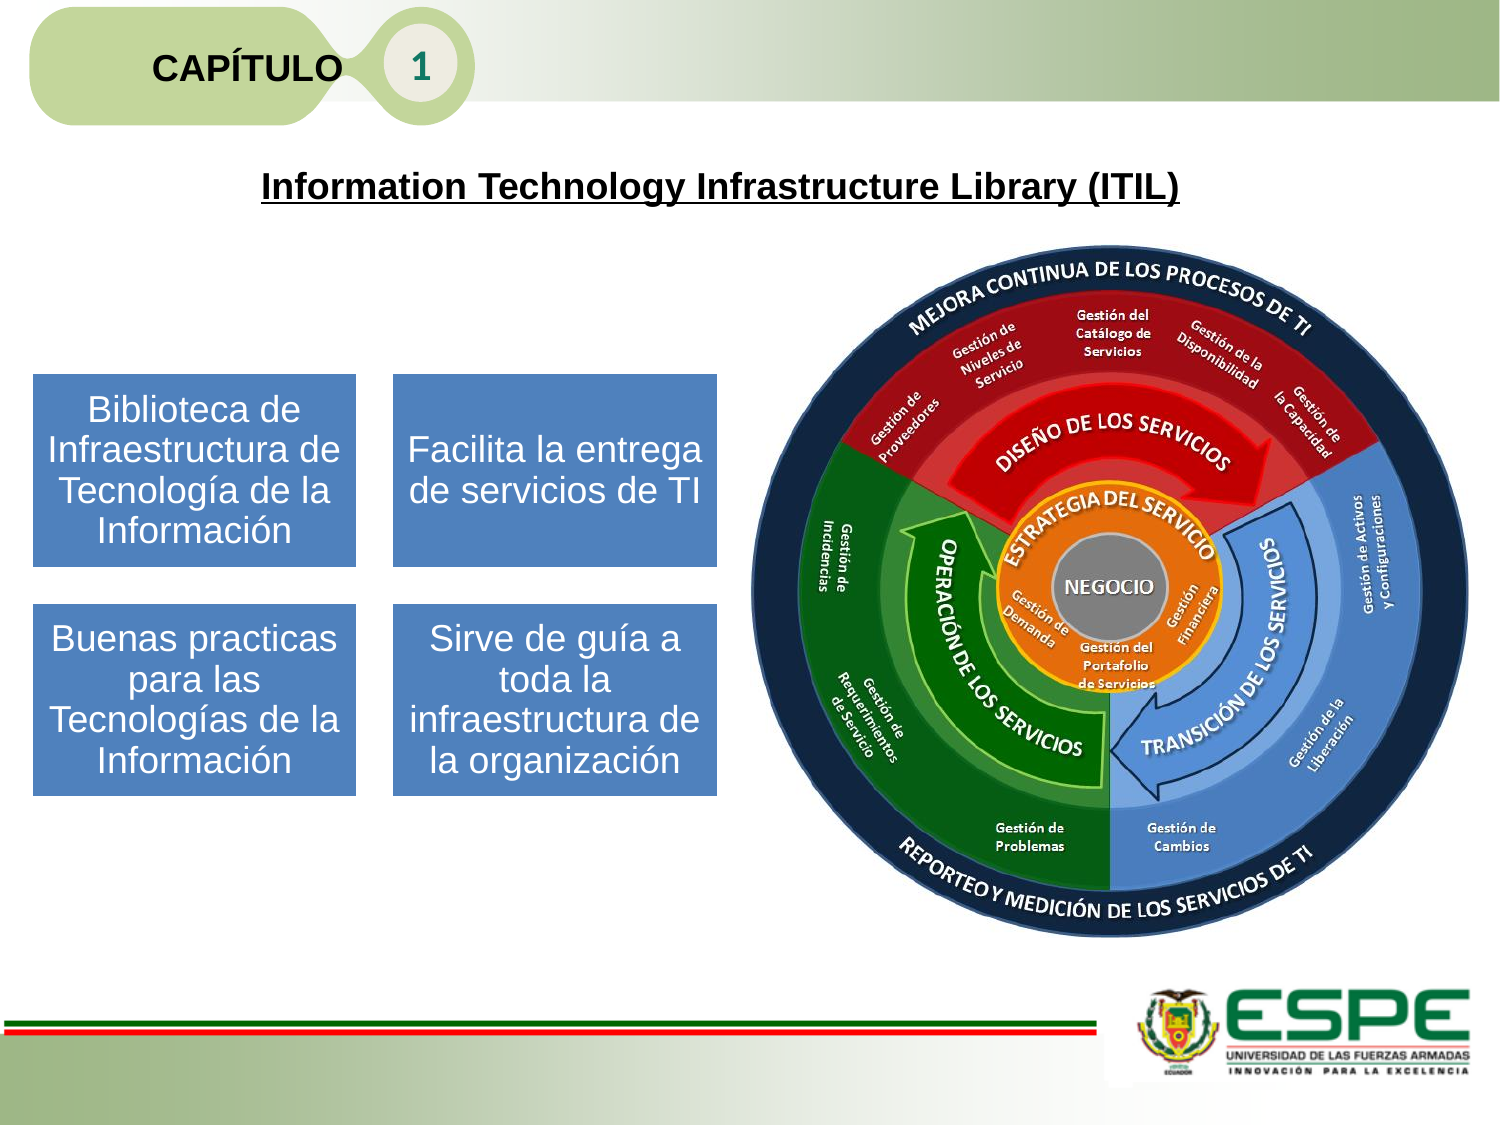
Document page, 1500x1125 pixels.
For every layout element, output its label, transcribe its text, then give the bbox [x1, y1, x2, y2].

text_box 1 [381, 21, 460, 104]
picture [0, 0, 1500, 1125]
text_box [30, 326, 720, 845]
text_box Information Technology Infrastructure Library (ITIL) [230, 154, 1211, 215]
text_box CAPÍTULO [27, 4, 477, 128]
